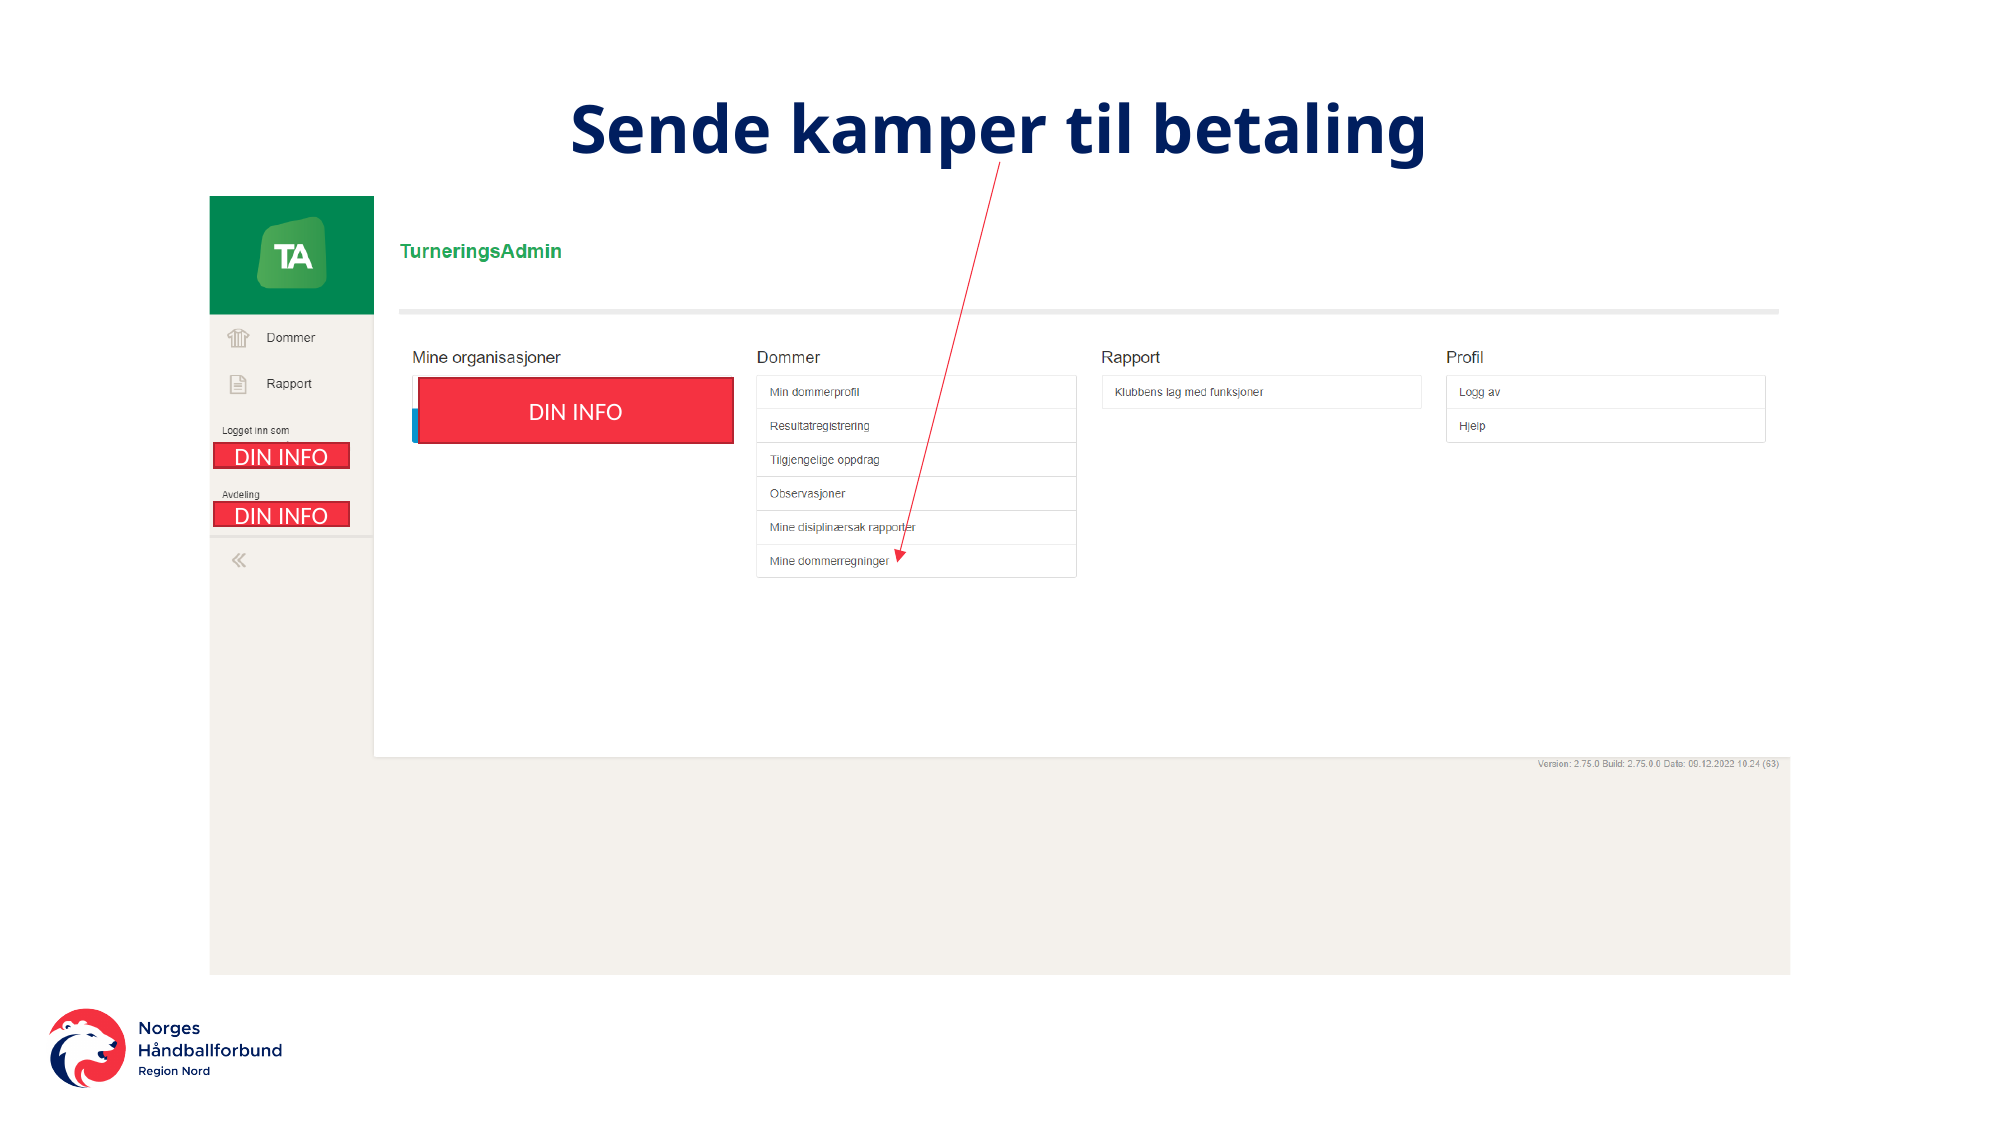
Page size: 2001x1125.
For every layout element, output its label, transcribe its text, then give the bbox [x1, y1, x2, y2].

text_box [897, 161, 1000, 563]
picture [0, 196, 1791, 1125]
title Sende kamper til betaling [242, 101, 1758, 162]
